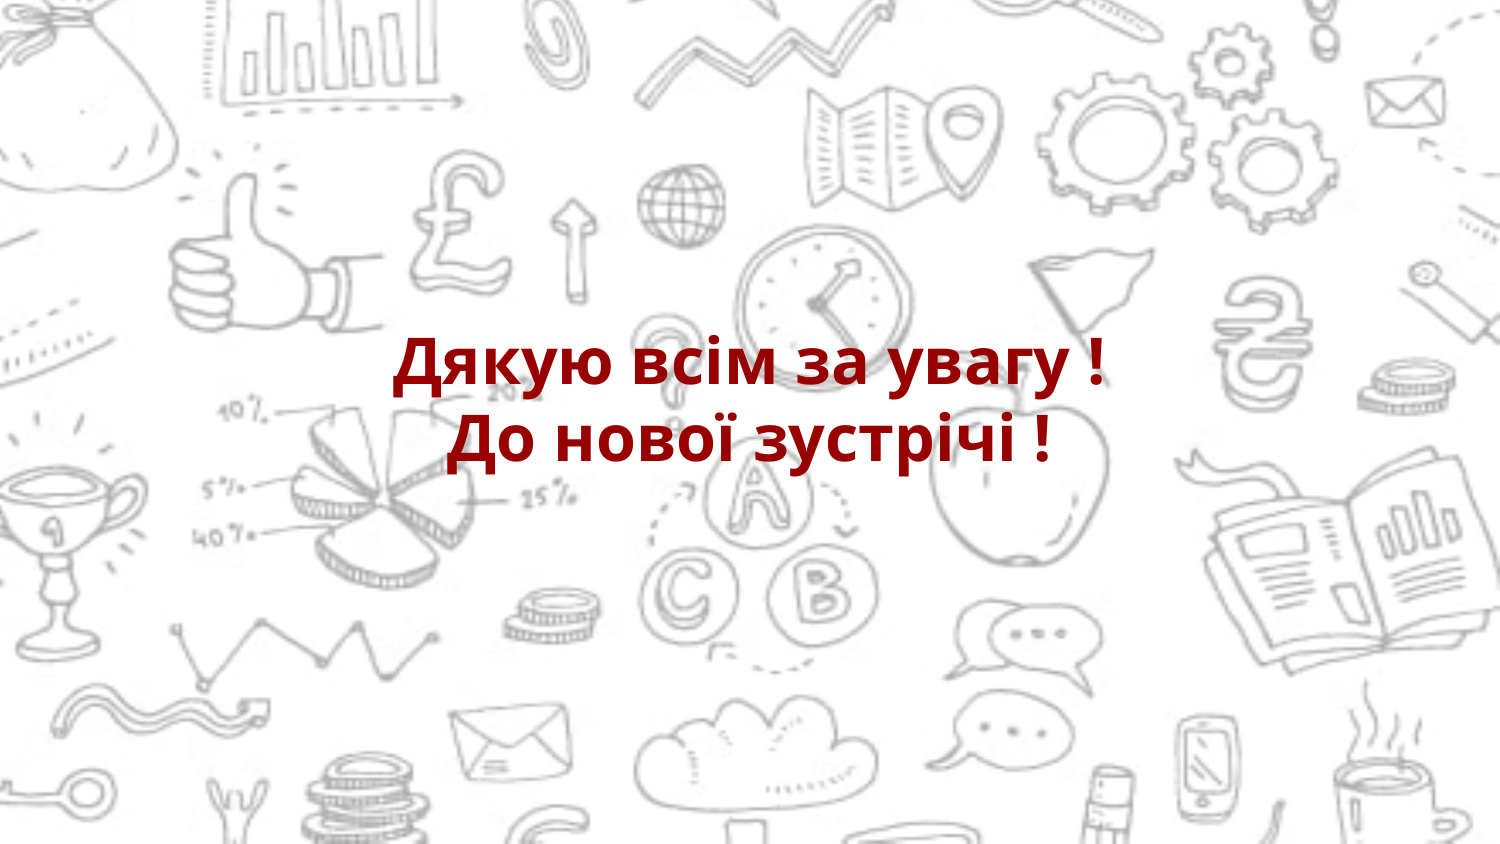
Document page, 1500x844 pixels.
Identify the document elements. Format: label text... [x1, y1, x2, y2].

title Дякую всім за увагу ! До нової зустрічі ! [51, 72, 1449, 785]
picture [0, 0, 1500, 844]
